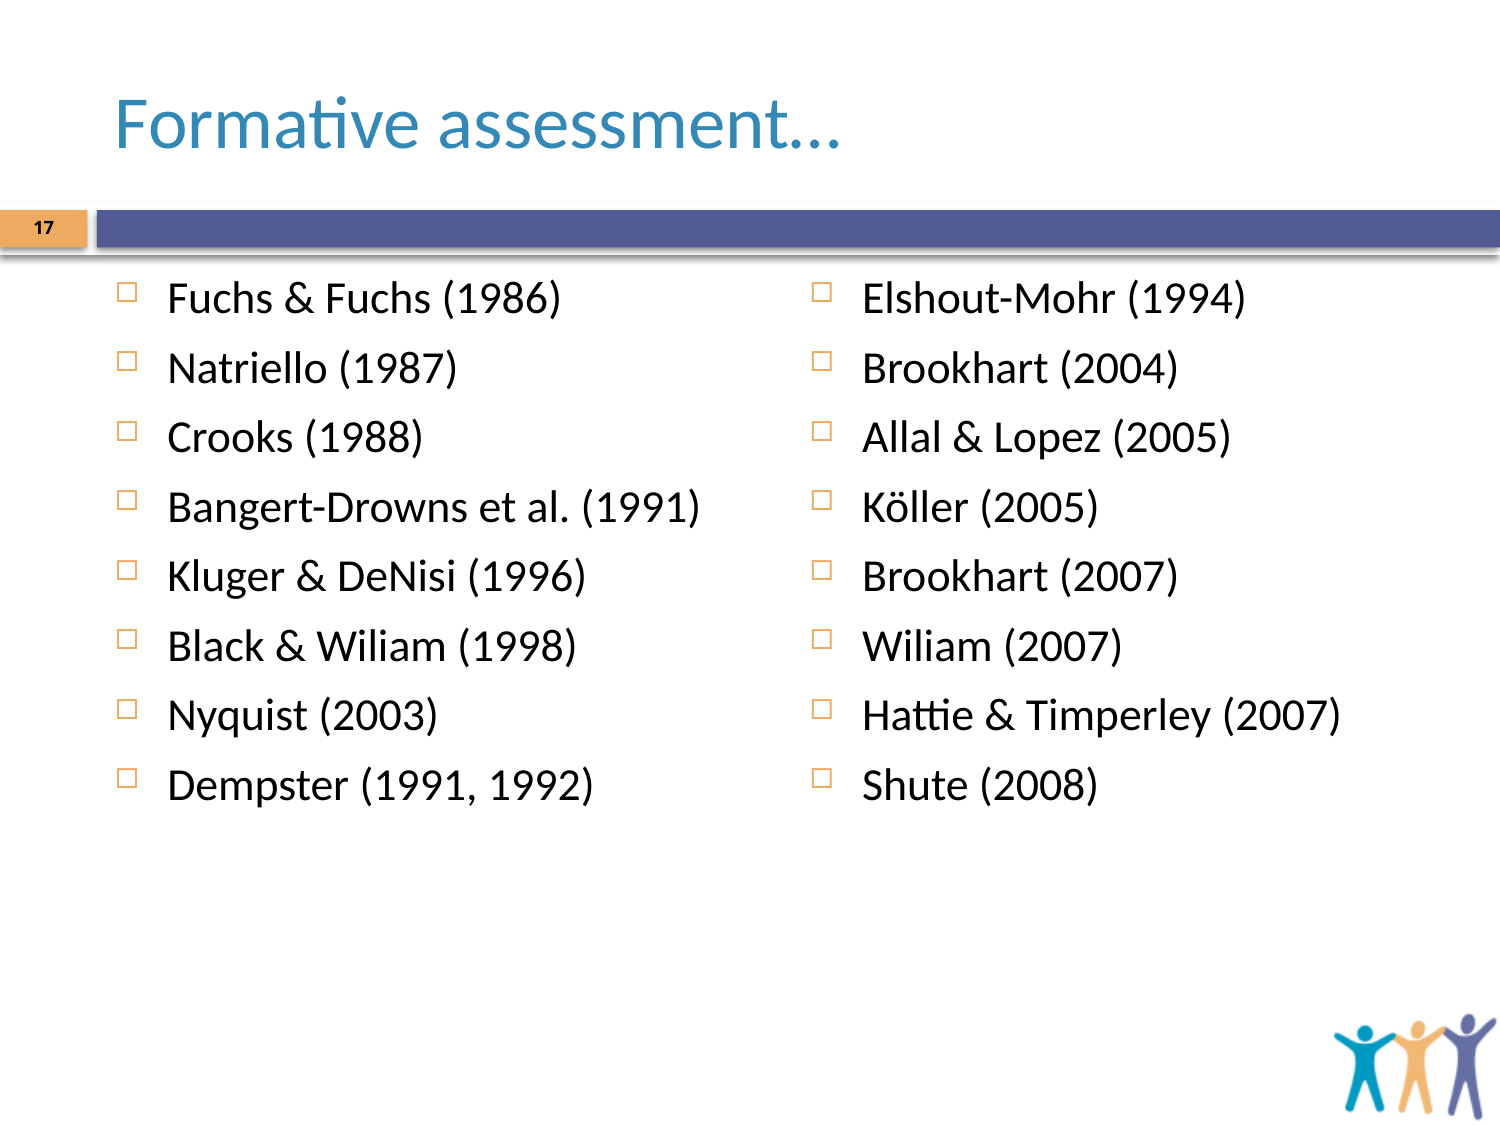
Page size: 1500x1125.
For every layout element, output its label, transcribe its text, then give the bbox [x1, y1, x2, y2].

slide_number 17 [0, 208, 88, 249]
title Formative assessment… [99, 37, 1438, 200]
list Elshout-Mohr (1994) Brookhart (2004) Allal & Lopez (2005) Köller (2005) Brookhart (2007) Wiliam (2007) Hattie & Timperley (2007) Shute (2008) [794, 260, 1433, 1011]
list Fuchs & Fuchs (1986) Natriello (1987) Crooks (1988) Bangert-Drowns et al. (1991) Kluger & DeNisi (1996) Black & Wiliam (1998) Nyquist (2003) Dempster (1991, 1992) [99, 260, 738, 1011]
